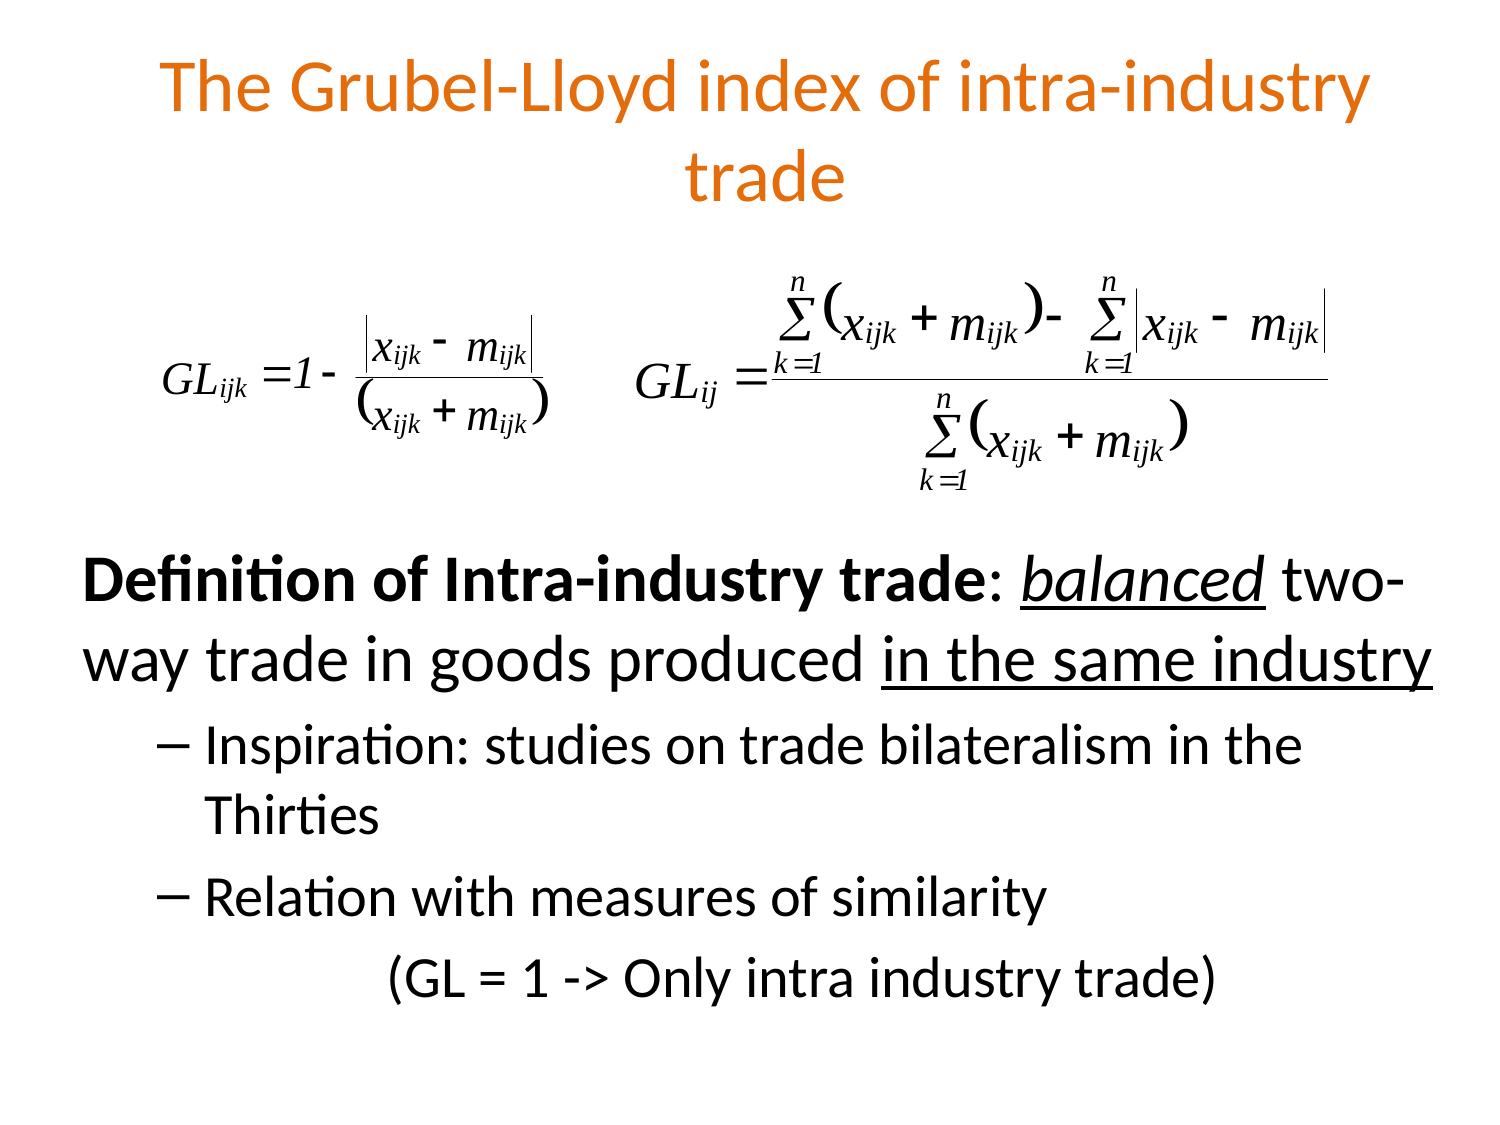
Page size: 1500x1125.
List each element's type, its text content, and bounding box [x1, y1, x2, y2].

text_box [741, 546, 759, 579]
list Definition of Intra-industry trade: balanced two-way trade in goods produced in the same industry Inspiration: studies on trade bilateralism in the Thirties Relation with measures of similarity (GL = 1 -> Only intra industry trade) [66, 526, 1492, 1059]
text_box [159, 262, 1466, 497]
title The Grubel-Lloyd index of intra-industry trade [66, 40, 1466, 214]
